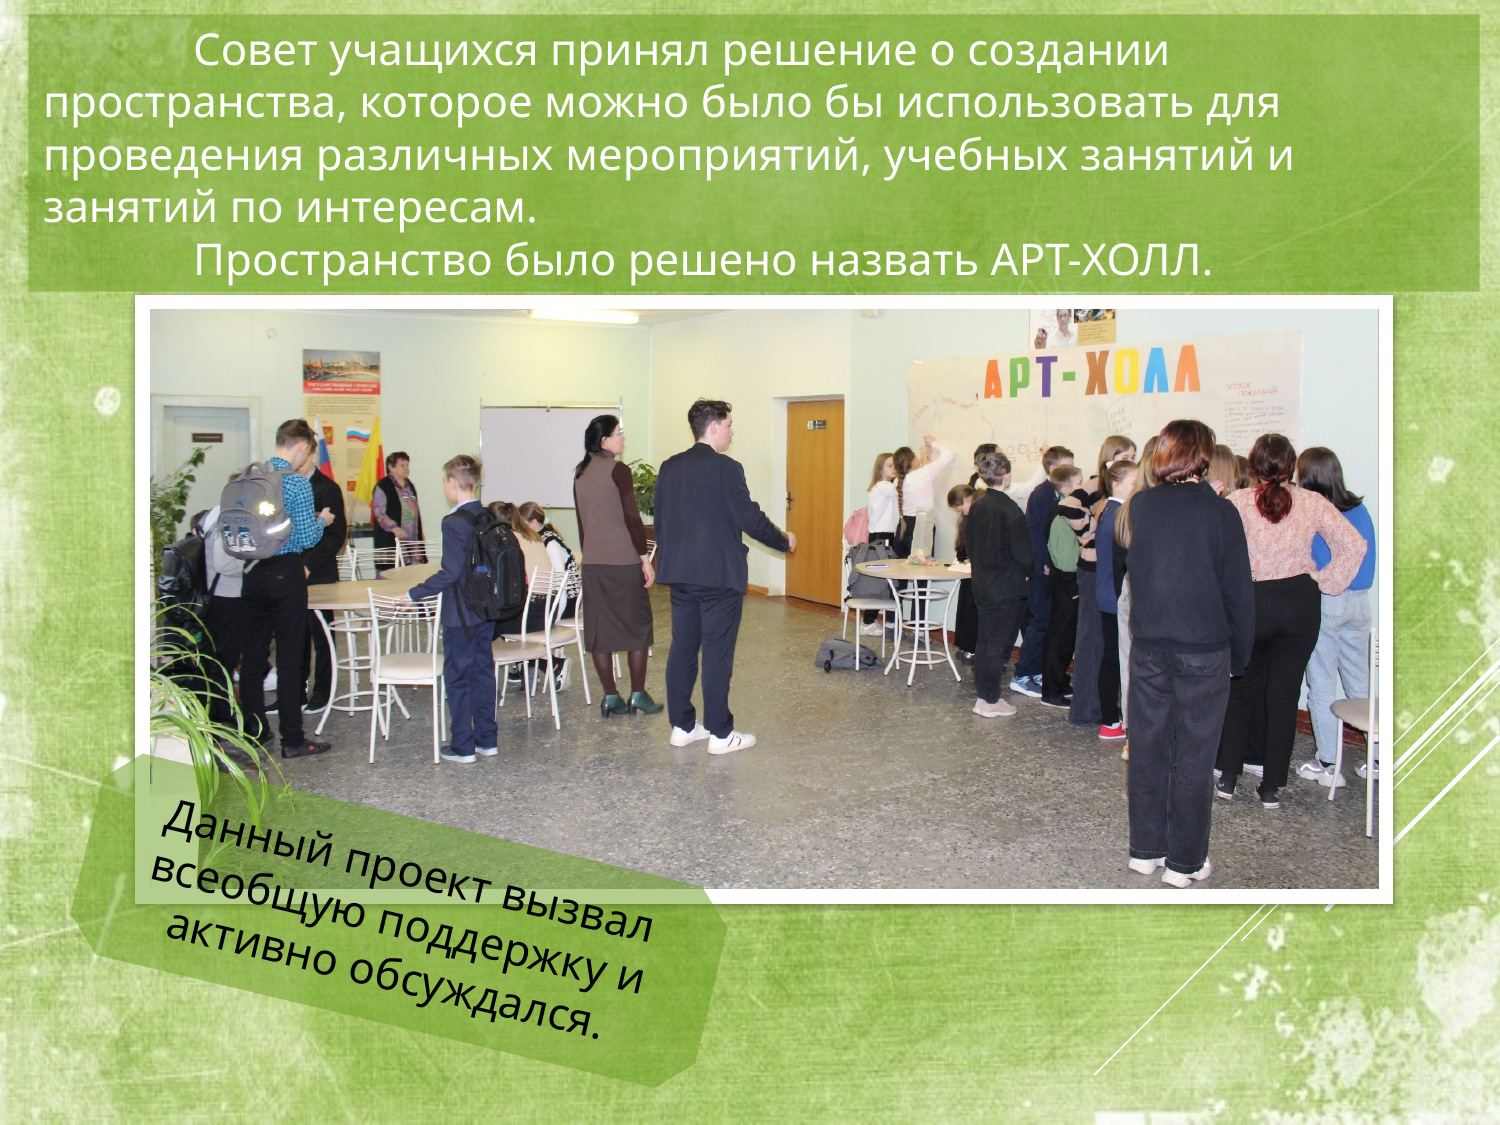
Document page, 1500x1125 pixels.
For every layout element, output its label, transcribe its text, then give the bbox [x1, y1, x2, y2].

picture [1393, 666, 1500, 774]
text_box Данный проект вызвал всеобщую поддержку и активно обсуждался. [70, 753, 728, 1088]
picture [149, 309, 1379, 890]
text_box Совет учащихся принял решение о создании пространства, которое можно было бы использовать для проведения различных мероприятий, учебных занятий и занятий по интересам. Пространство было решено назвать АРТ-ХОЛЛ. [28, 14, 1480, 292]
picture [0, 0, 1500, 1125]
picture [1393, 672, 1500, 787]
picture [1393, 685, 1500, 838]
picture [1393, 641, 1500, 763]
